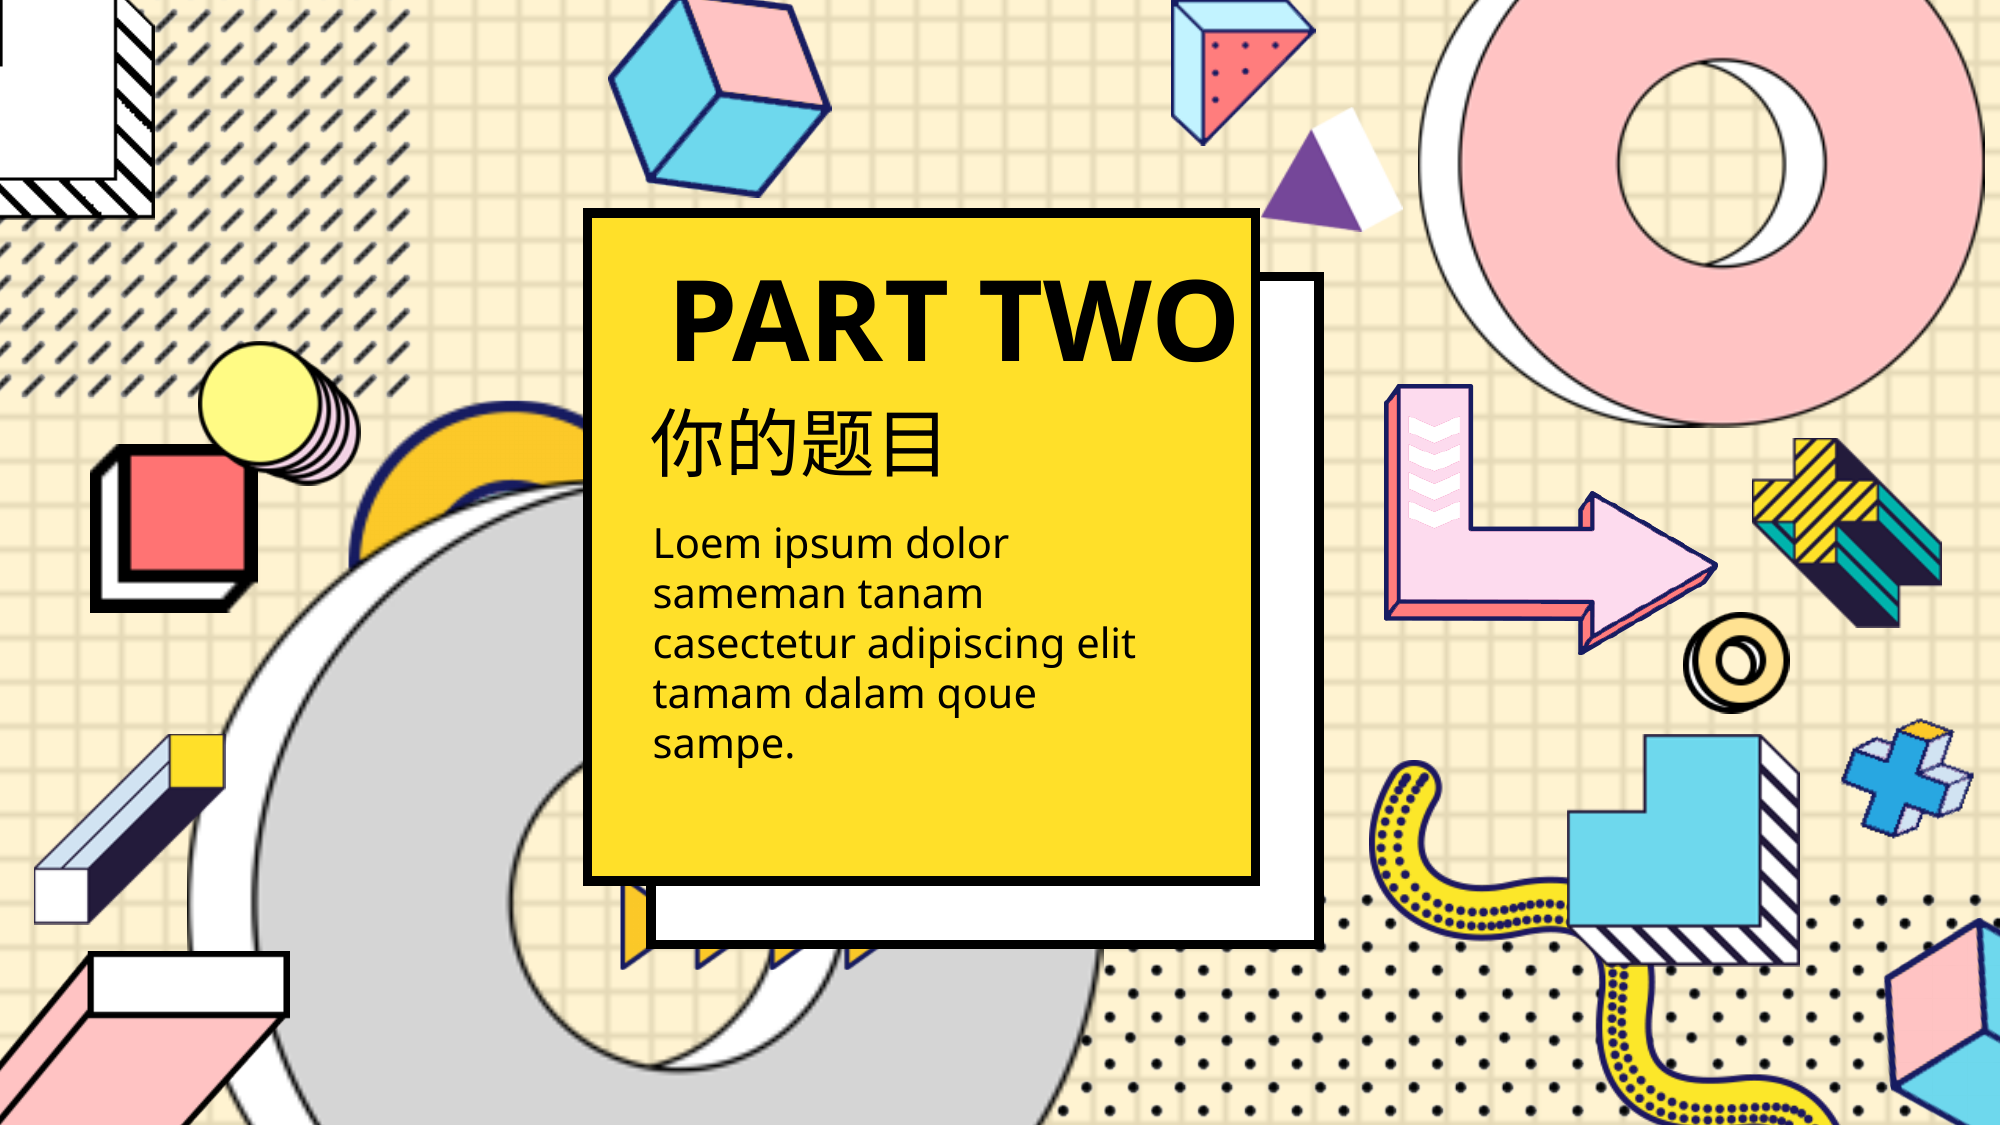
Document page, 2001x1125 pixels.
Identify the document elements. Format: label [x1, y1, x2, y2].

text_box [587, 212, 1320, 945]
picture [0, 0, 2000, 1125]
